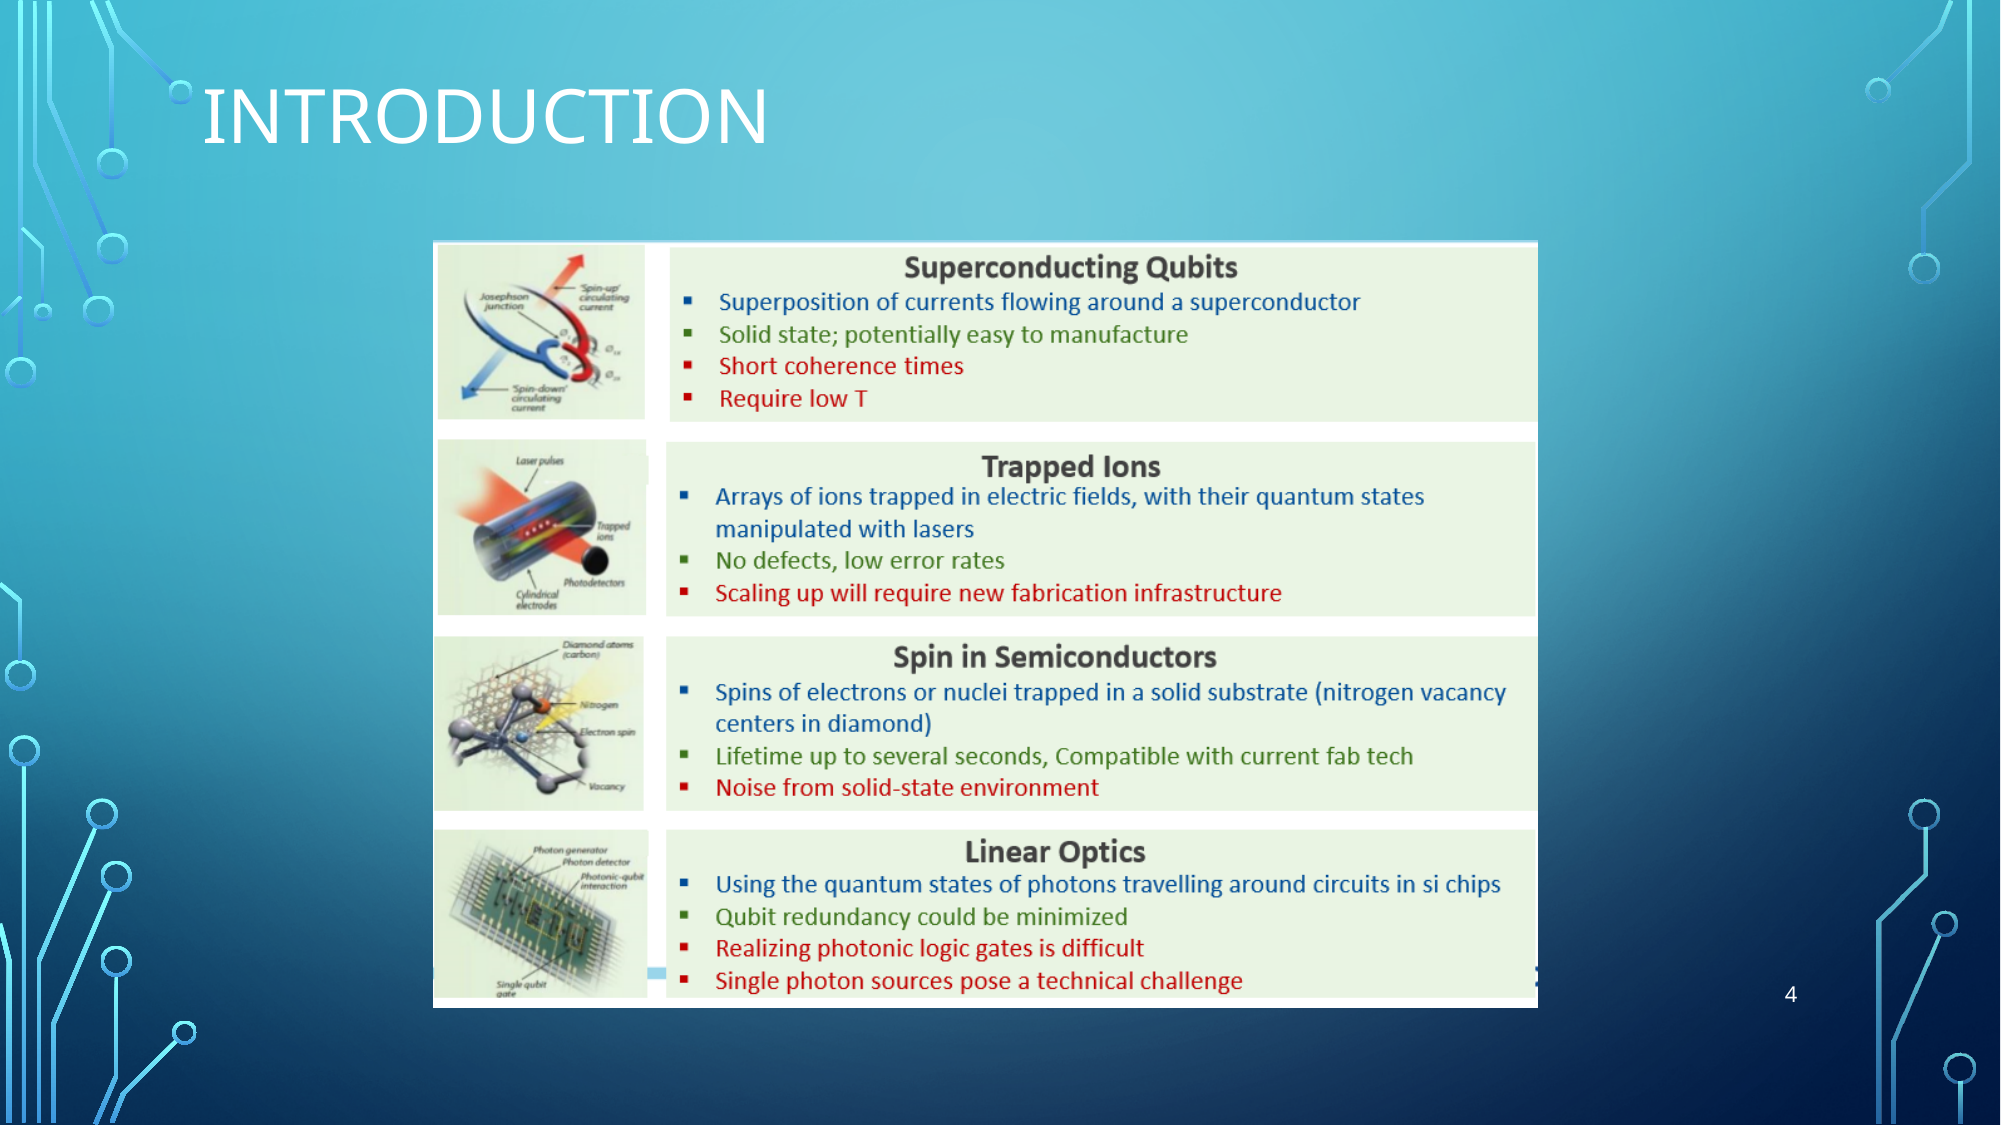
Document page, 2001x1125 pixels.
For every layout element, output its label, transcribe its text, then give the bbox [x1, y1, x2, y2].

title Introduction [187, 0, 1813, 241]
slide_number 4 [1685, 965, 1813, 1025]
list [432, 240, 1538, 1008]
